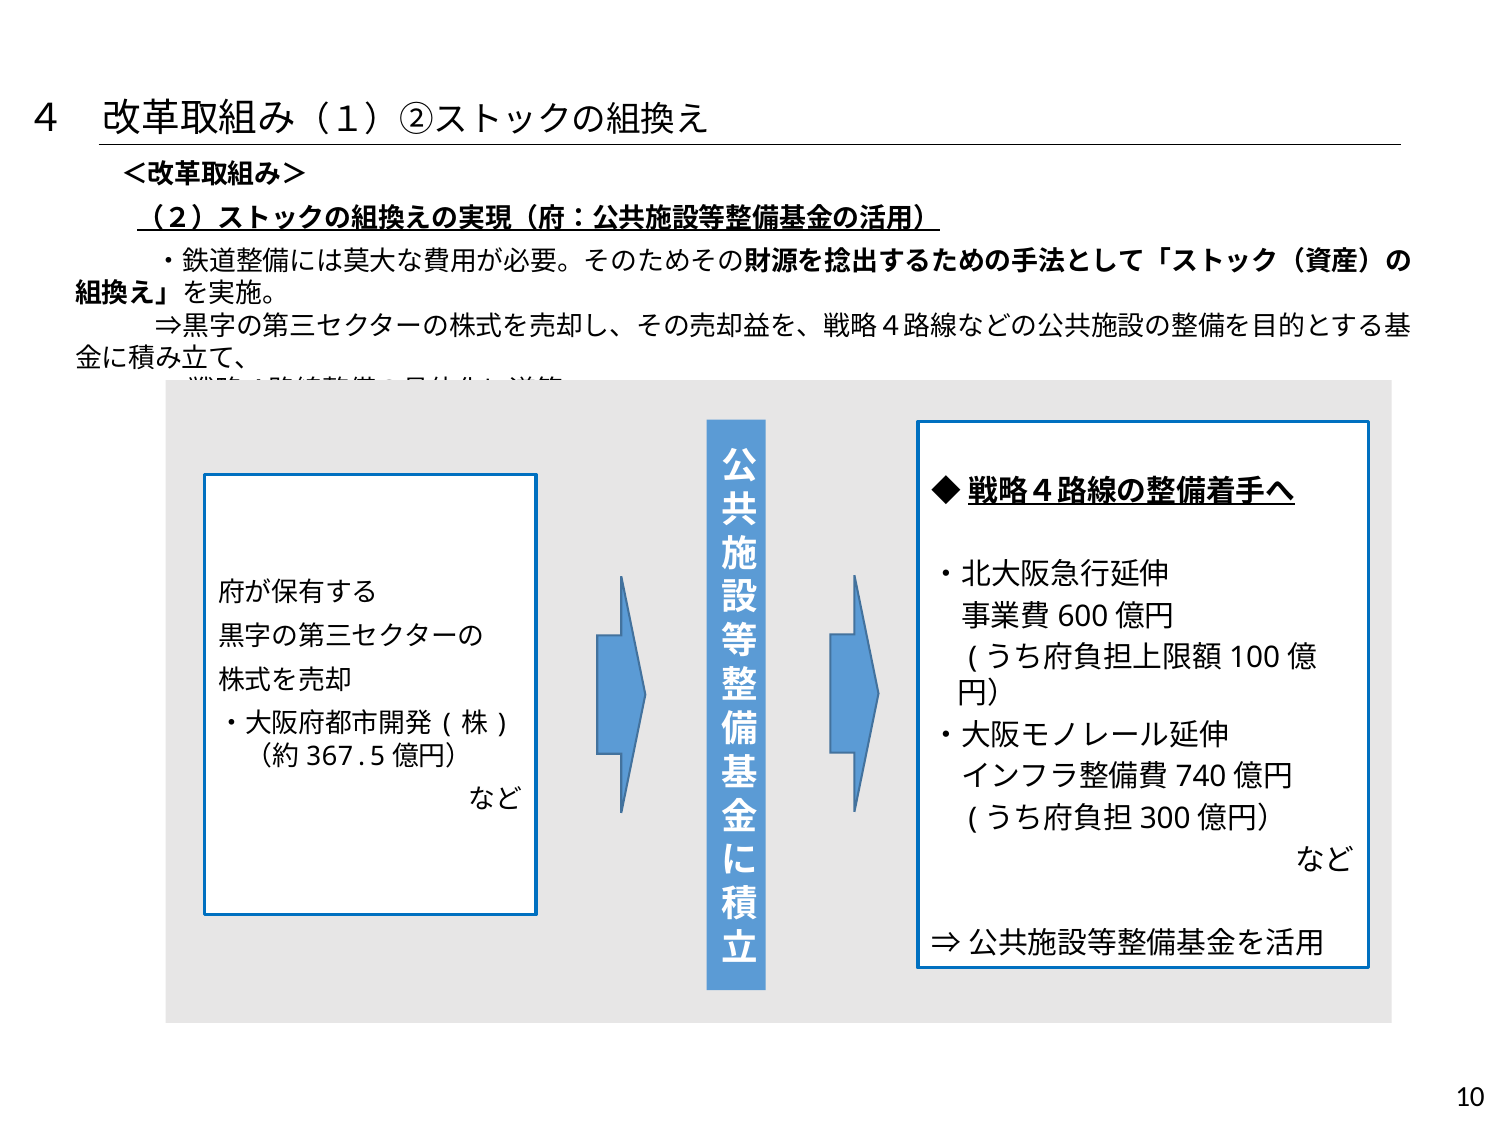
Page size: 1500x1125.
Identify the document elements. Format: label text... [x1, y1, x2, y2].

text_box ・鉄道整備には莫大な費用が必要。そのためその財源を捻出するための手法として「ストック（資産）の組換え」を実施。 ⇒黒字の第三セクターの株式を売却し、その売却益を、戦略４路線などの公共施設の整備を目的とする基金に積み立て、 戦略４路線整備の具体化に道筋。 [46, 236, 1452, 413]
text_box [165, 380, 1392, 1023]
slide_number 203 [1162, 1065, 1500, 1125]
text_box ４ 改革取組み（１）②ストックの組換え [11, 85, 725, 147]
text_box （２）ストックの組換えの実現（府：公共施設等整備基金の活用） [122, 192, 1290, 236]
text_box ＜改革取組み＞ [106, 148, 1392, 196]
